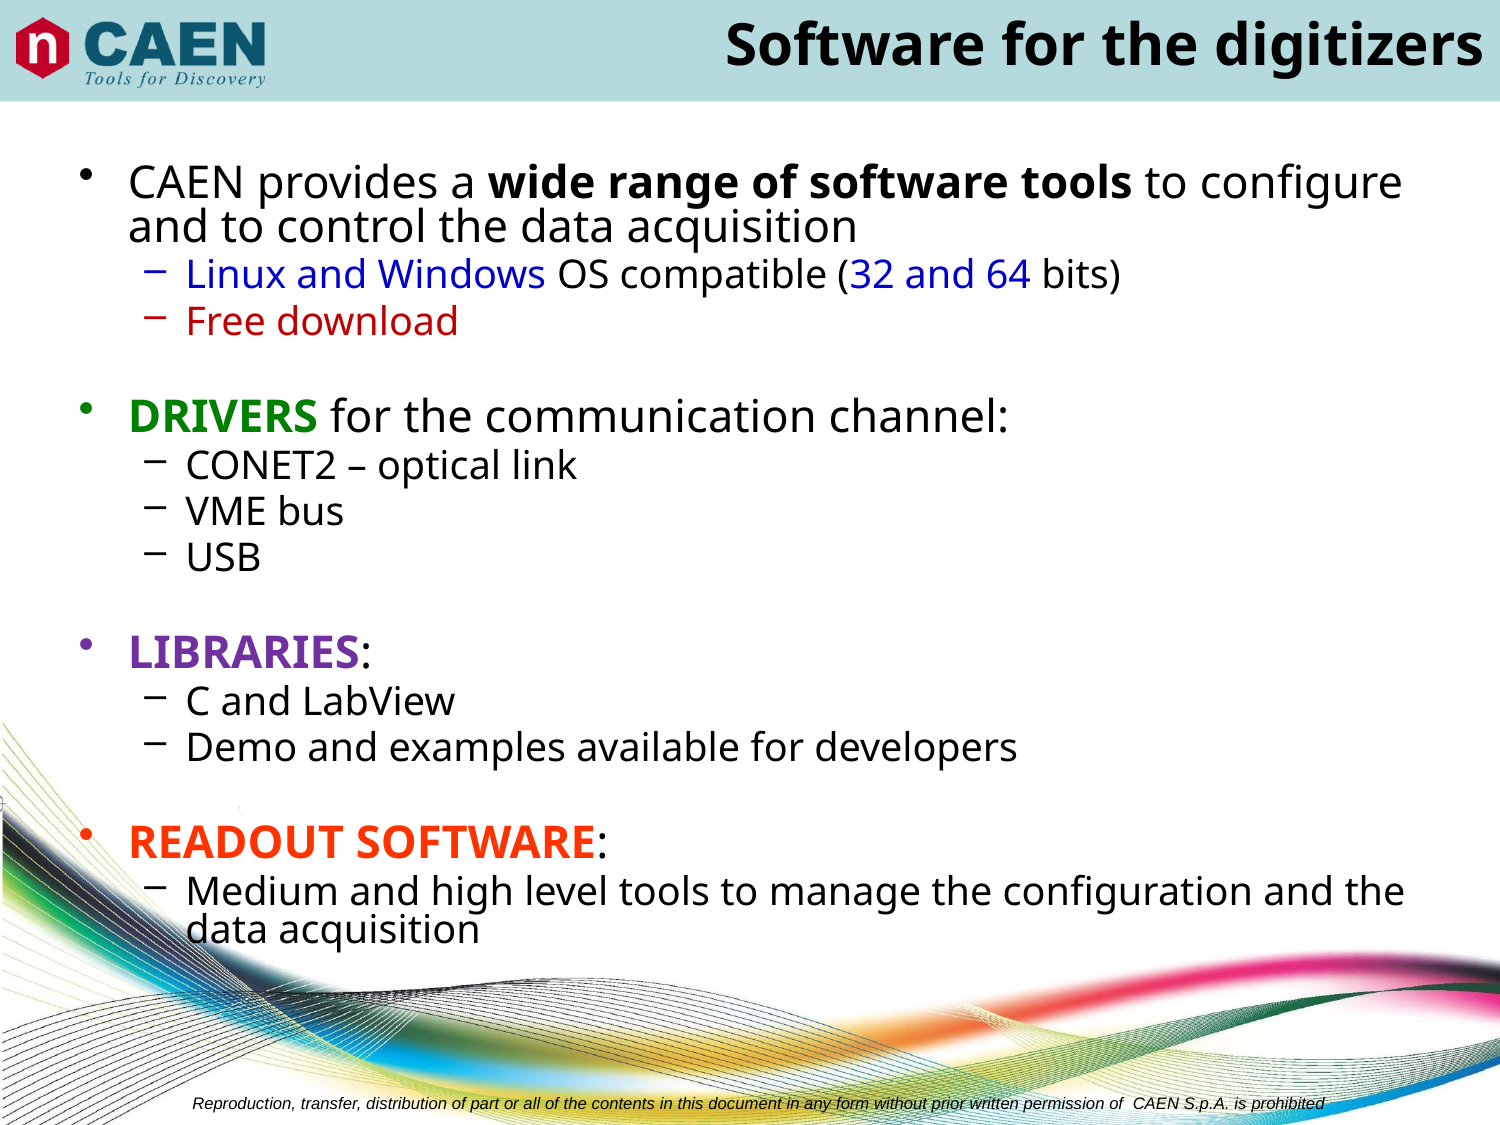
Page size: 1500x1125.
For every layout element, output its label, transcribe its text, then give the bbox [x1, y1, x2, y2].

picture [0, 705, 1500, 1125]
text_box CAEN provides a wide range of software tools to configure and to control the data acquisition Linux and Windows OS compatible (32 and 64 bits) Free download DRIVERS for the communication channel: CONET2 – optical link VME bus USB LIBRARIES: C and LabView Demo and examples available for developers READOUT SOFTWARE: Medium and high level tools to manage the configuration and the data acquisition [63, 156, 1437, 969]
text_box Reproduction, transfer, distribution of part or all of the contents in this document in any form without prior written permission of CAEN S.p.A. is prohibited [88, 1085, 1436, 1118]
title Software for the digitizers [262, 0, 1500, 100]
picture [16, 17, 262, 88]
